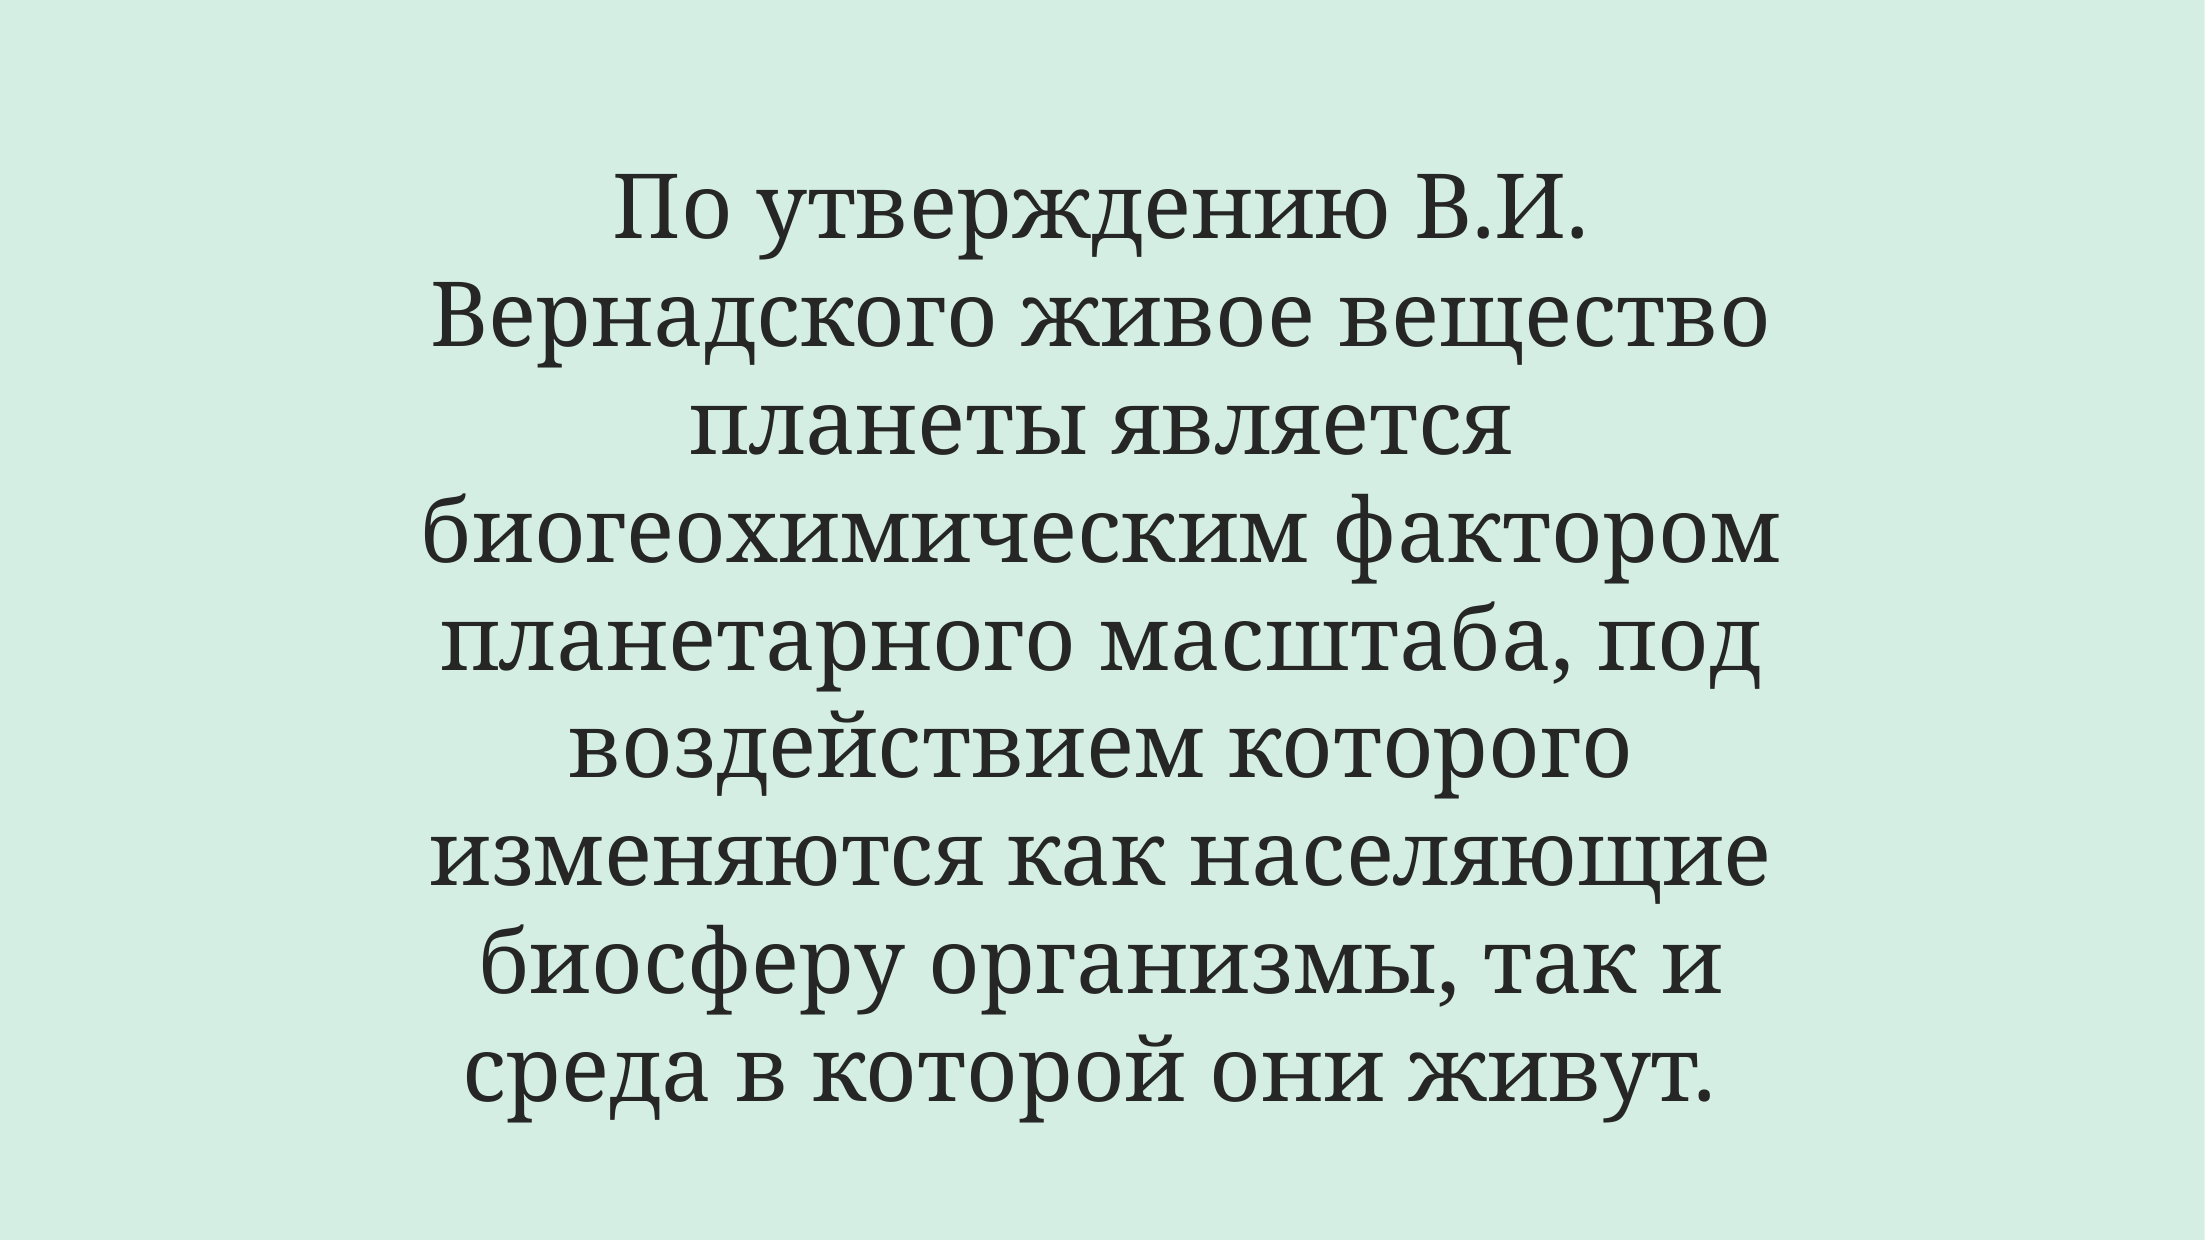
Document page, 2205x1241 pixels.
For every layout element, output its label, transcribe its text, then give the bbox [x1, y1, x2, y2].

title По утверждению В.И. Вернадского живое вещество планеты является биогеохимическим фактором планетарного масштаба, под воздействием которого изменяются как населяющие биосферу организмы, так и среда в которой они живут. [395, 104, 1808, 1164]
